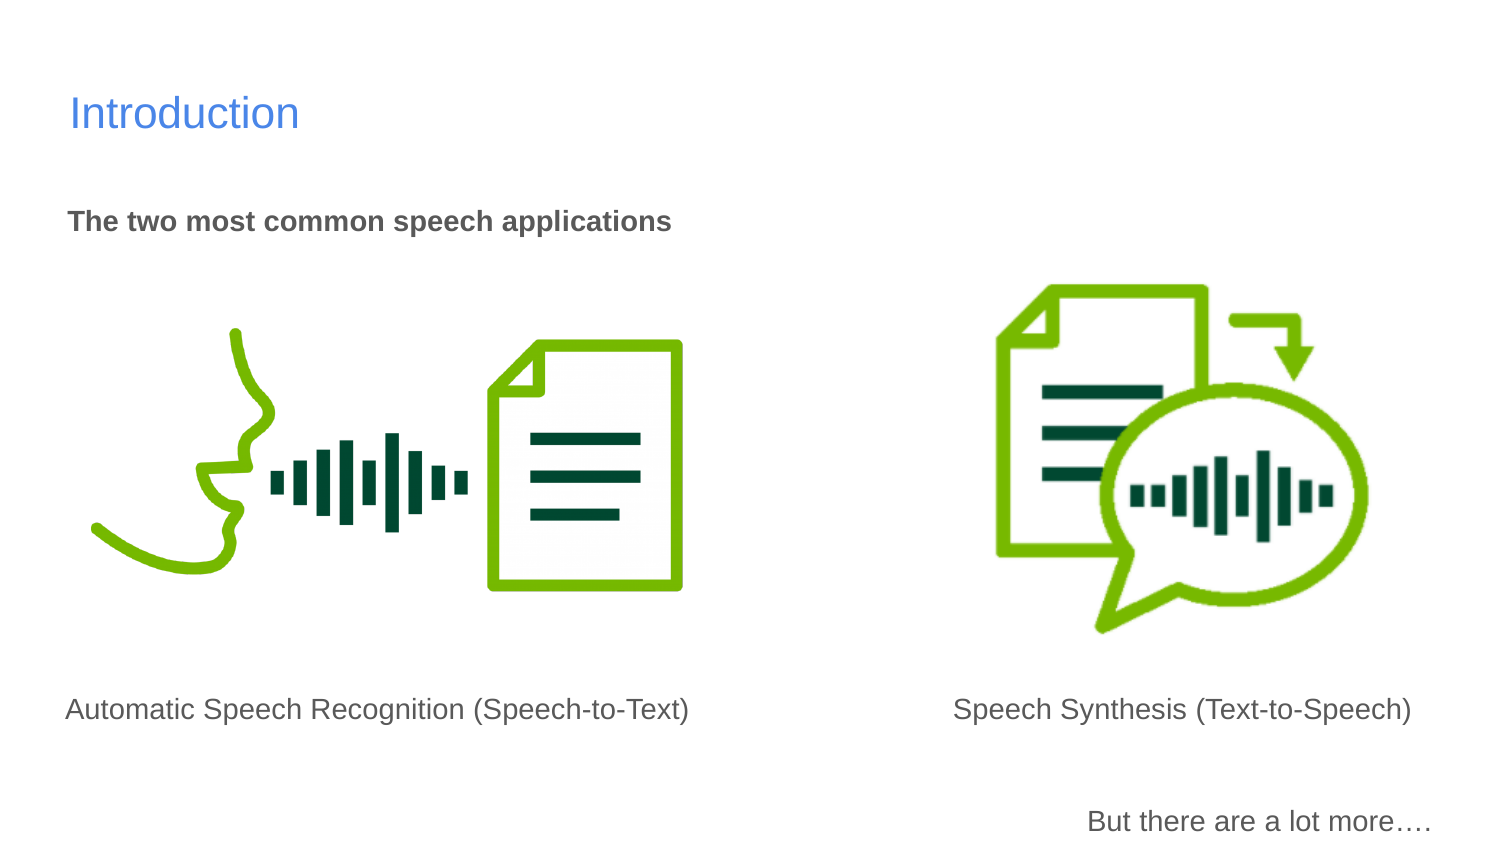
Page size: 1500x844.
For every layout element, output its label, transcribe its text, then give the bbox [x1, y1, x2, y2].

text_box Automatic Speech Recognition (Speech-to-Text) Speech Synthesis (Text-to-Speech) [49, 657, 1468, 741]
text_box But there are a lot more…. [1072, 769, 1478, 844]
text_box The two most common speech applications [52, 170, 1470, 253]
picture [35, 303, 738, 616]
text_box Introduction [54, 69, 1442, 153]
picture [957, 257, 1422, 650]
